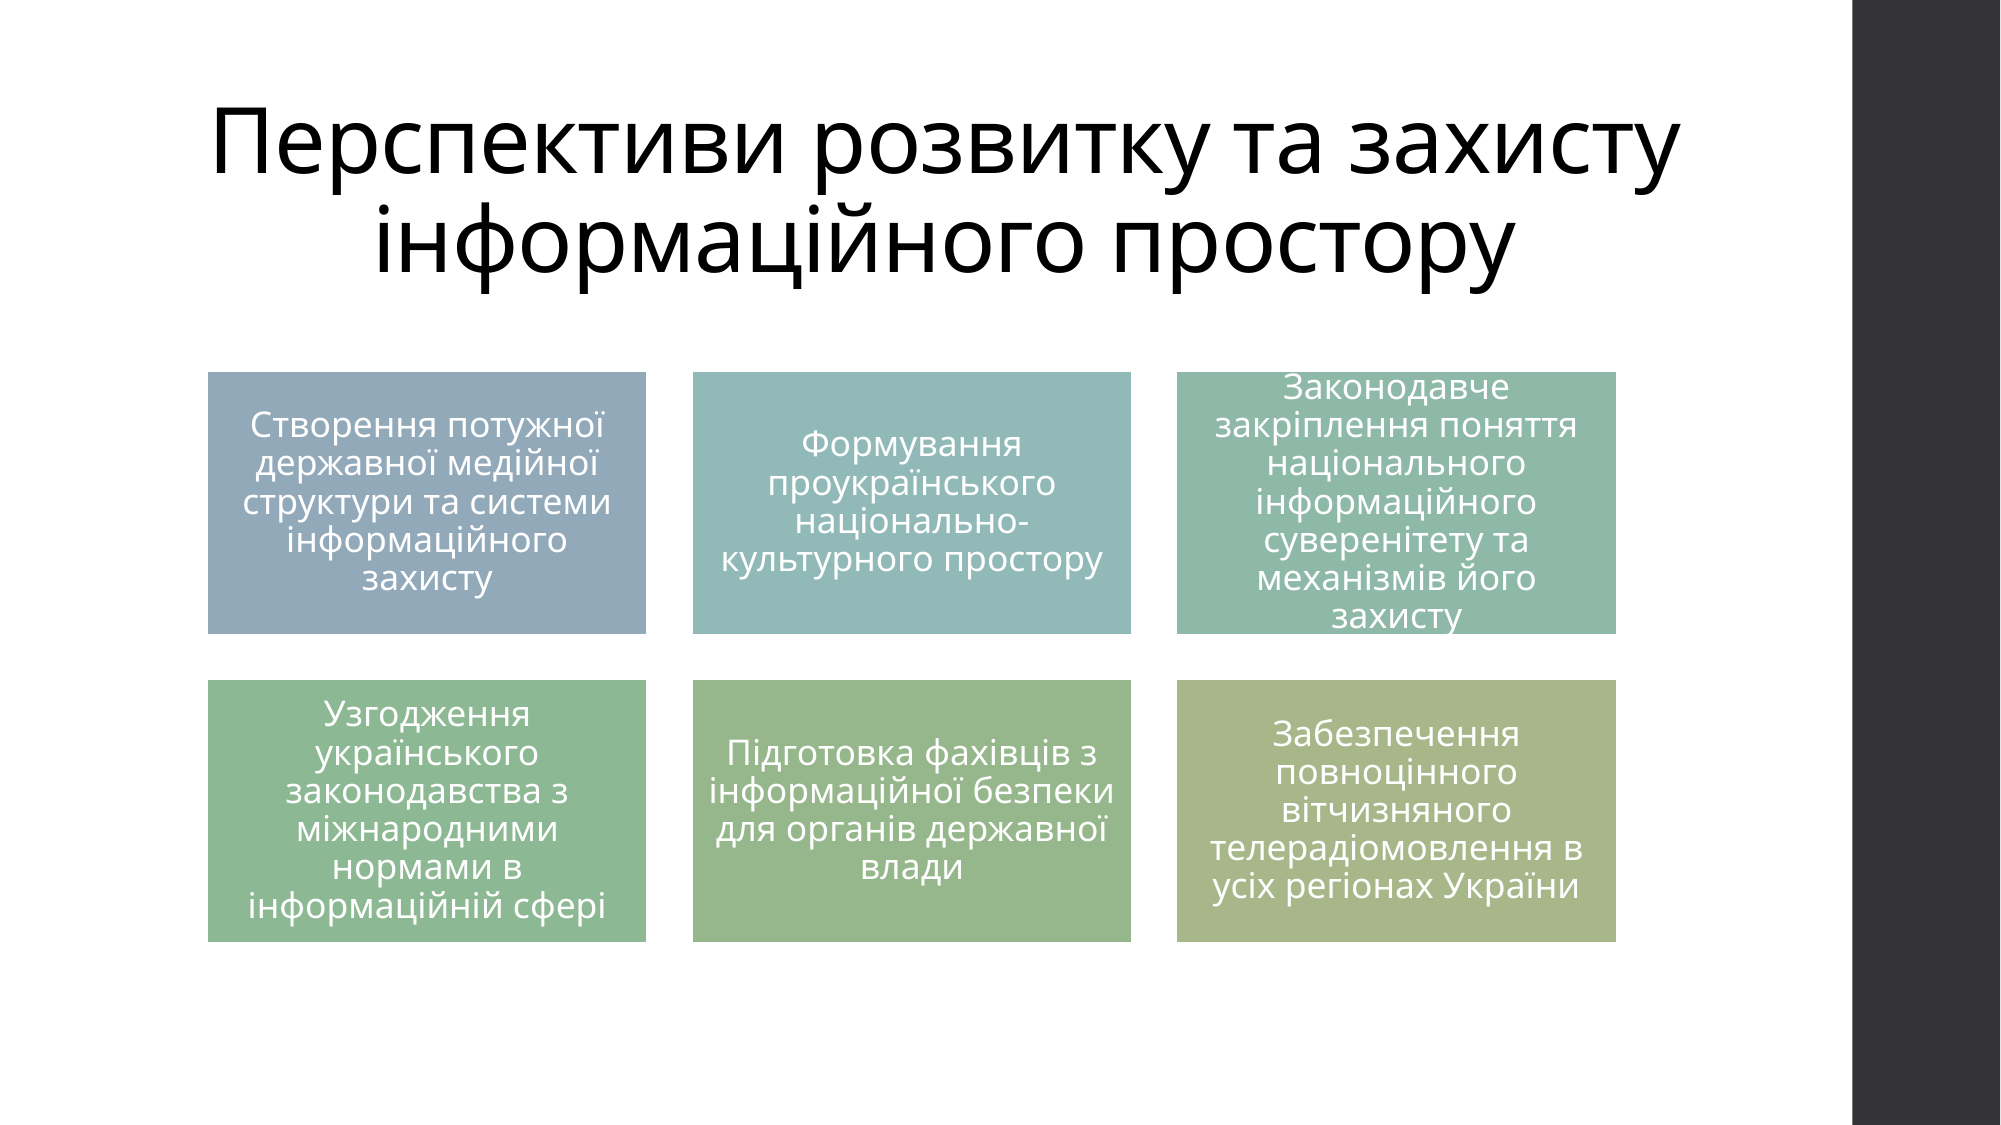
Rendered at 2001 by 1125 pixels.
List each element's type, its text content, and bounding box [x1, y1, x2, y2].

title Перспективи розвитку та захисту інформаційного простору [149, 82, 1740, 300]
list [206, 299, 1618, 1015]
